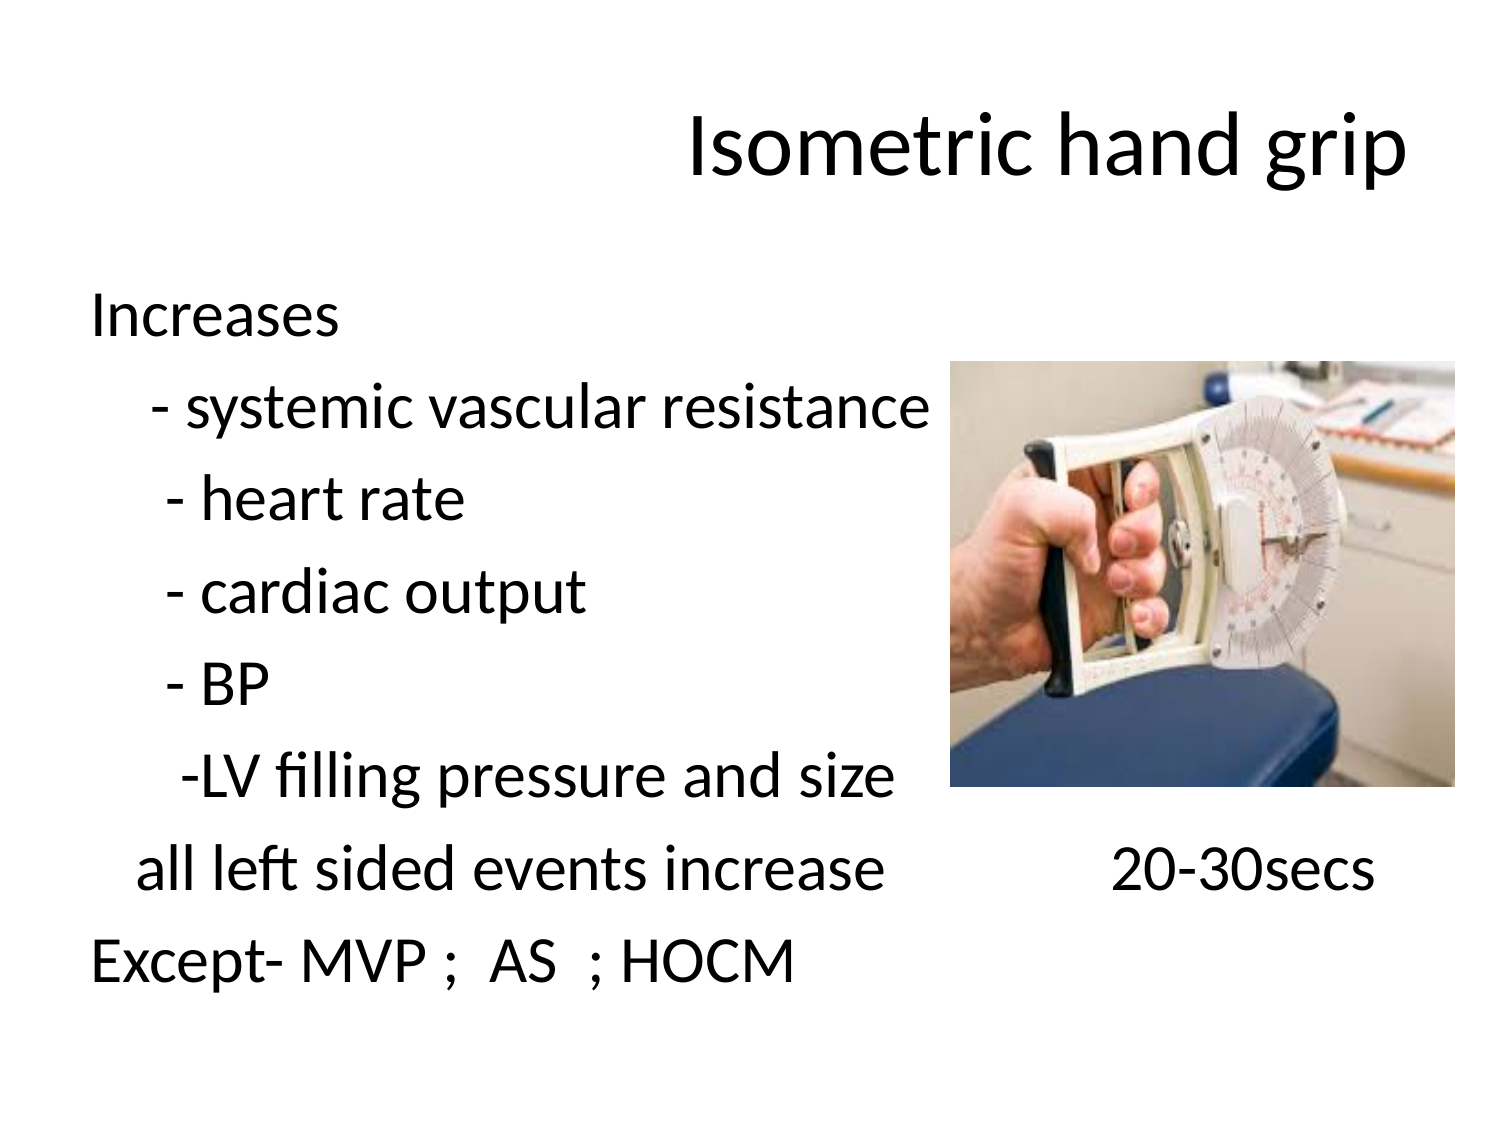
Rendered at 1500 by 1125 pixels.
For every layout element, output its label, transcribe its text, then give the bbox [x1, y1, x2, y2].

list Increases - systemic vascular resistance - heart rate - cardiac output - BP -LV filling pressure and size all left sided events increase 20-30secs Except- MVP ; AS ; HOCM [75, 262, 1425, 1005]
picture [950, 361, 1455, 788]
title Isometric hand grip [75, 45, 1425, 233]
